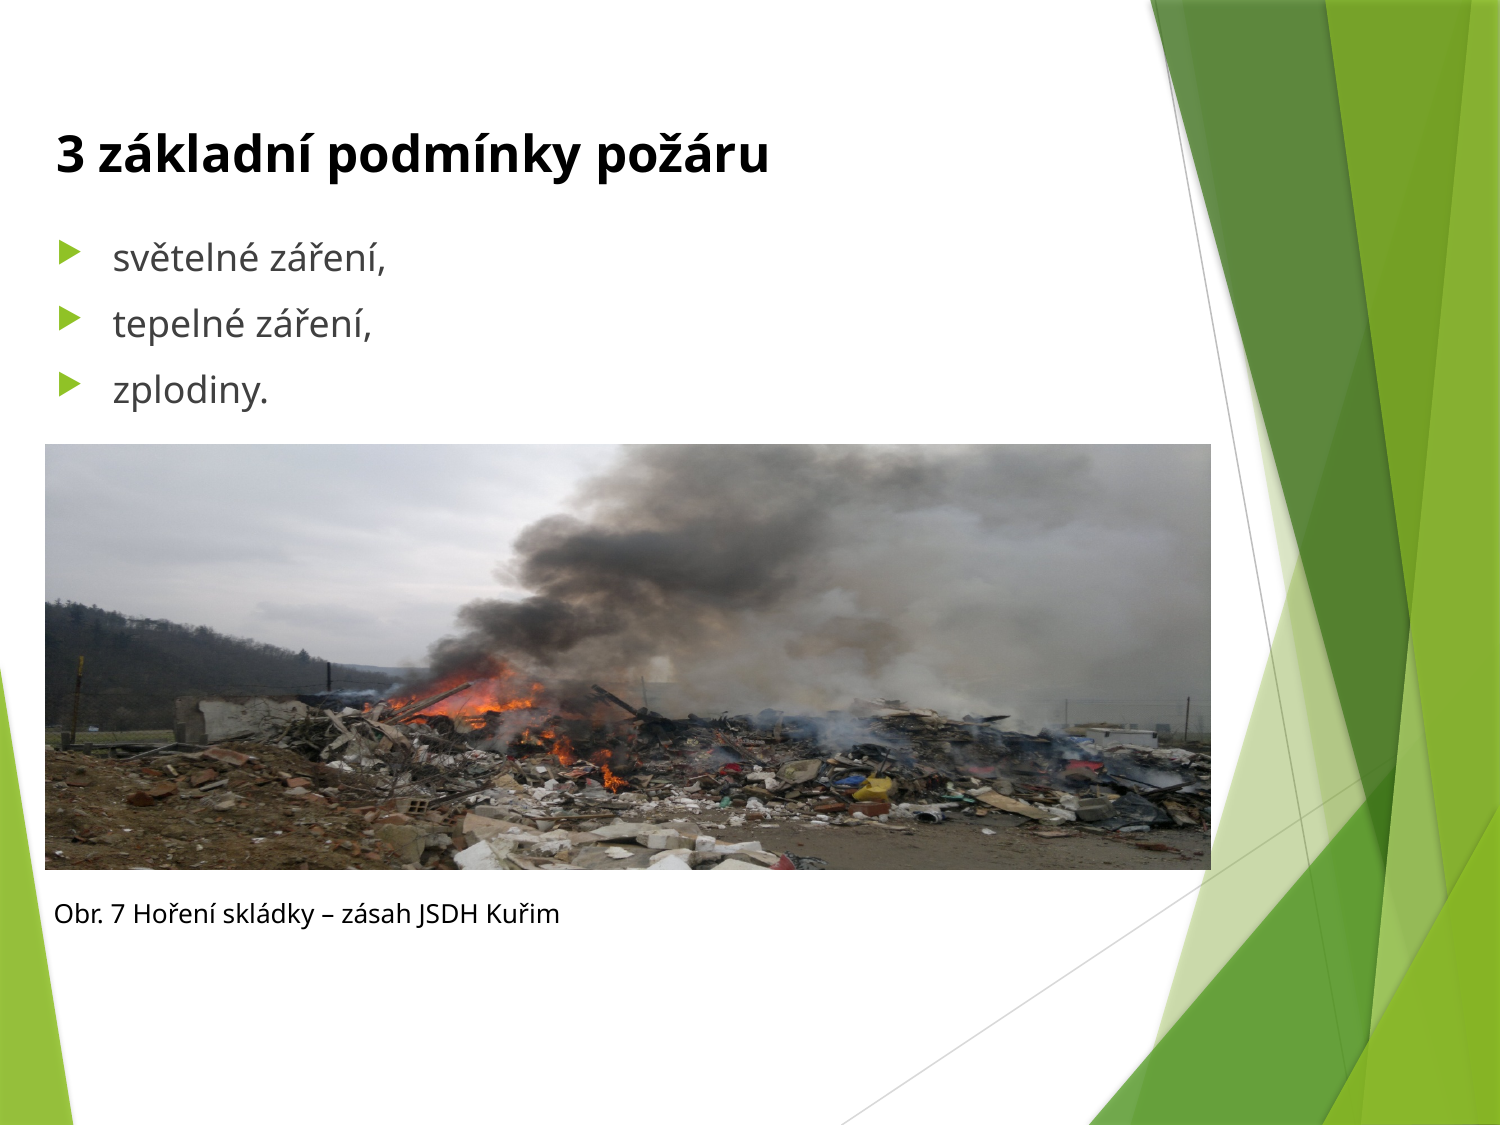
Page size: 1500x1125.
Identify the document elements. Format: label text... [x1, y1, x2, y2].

list světelné záření, tepelné záření, zplodiny. [41, 226, 1379, 965]
text_box Obr. 7 Hoření skládky – zásah JSDH Kuřim [29, 889, 644, 938]
picture [44, 443, 1212, 871]
title 3 základní podmínky požáru [41, 113, 1467, 252]
